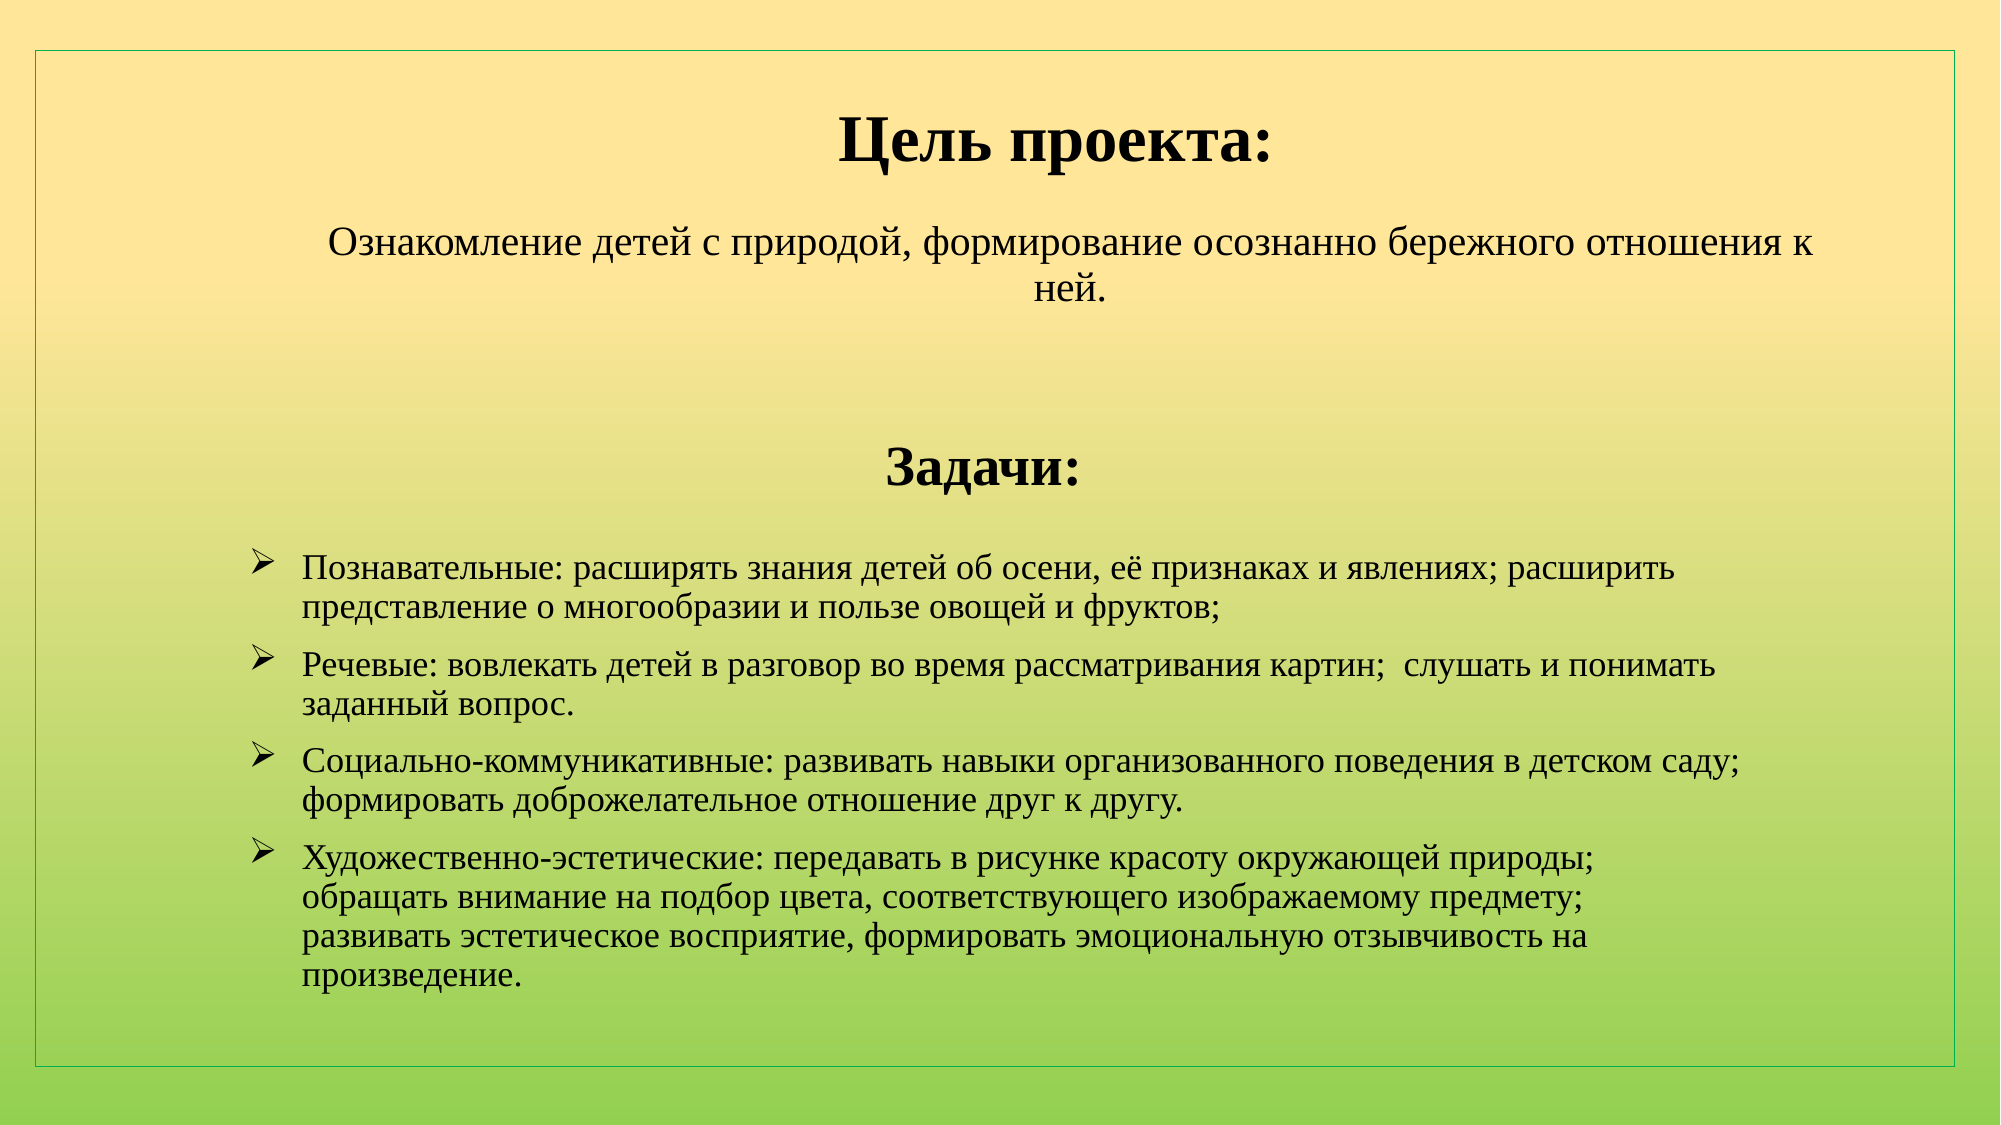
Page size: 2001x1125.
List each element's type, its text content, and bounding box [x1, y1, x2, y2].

title Цель проекта: [823, 98, 1318, 184]
text_box Познавательные: расширять знания детей об осени, её признаках и явлениях; расширить представление о многообразии и пользе овощей и фруктов; Речевые: вовлекать детей в разговор во время рассматривания картин; слушать и понимать заданный вопрос. Социально-коммуникативные: развивать навыки организованного поведения в детском саду; формировать доброжелательное отношение друг к другу. Художественно-эстетические: передавать в рисунке красоту окружающей природы; обращать внимание на подбор цвета, соответствующего изображаемому предмету; развивать эстетическое восприятие, формировать эмоциональную отзывчивость на произведение. [233, 540, 1757, 1006]
subtitle Ознакомление детей с природой, формирование осознанно бережного отношения к ней. [279, 212, 1862, 380]
text_box [35, 50, 1955, 1067]
text_box Задачи: [870, 384, 1121, 506]
